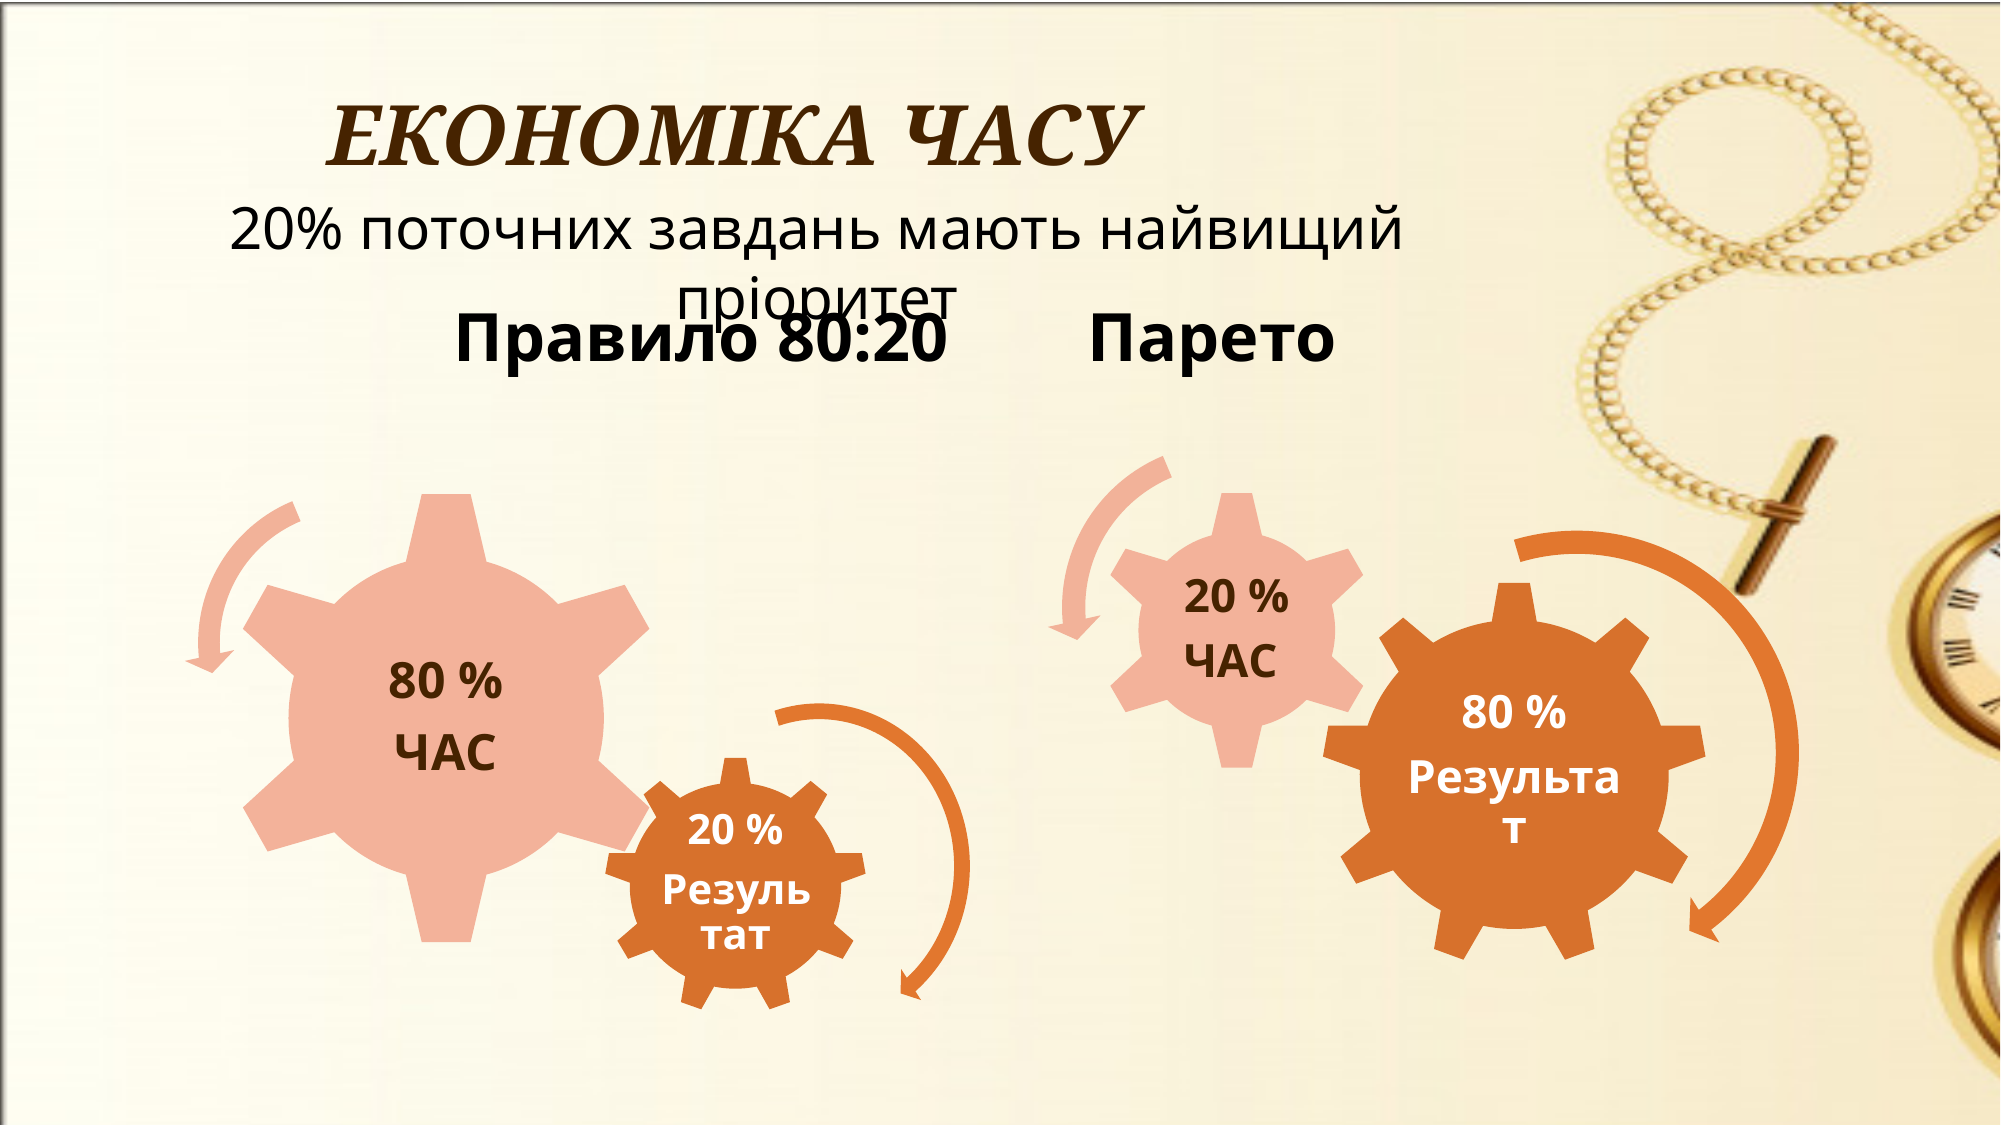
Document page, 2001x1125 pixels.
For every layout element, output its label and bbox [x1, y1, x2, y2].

picture [0, 2, 2001, 1125]
text_box [66, 452, 1141, 1109]
text_box [737, 335, 1976, 1038]
